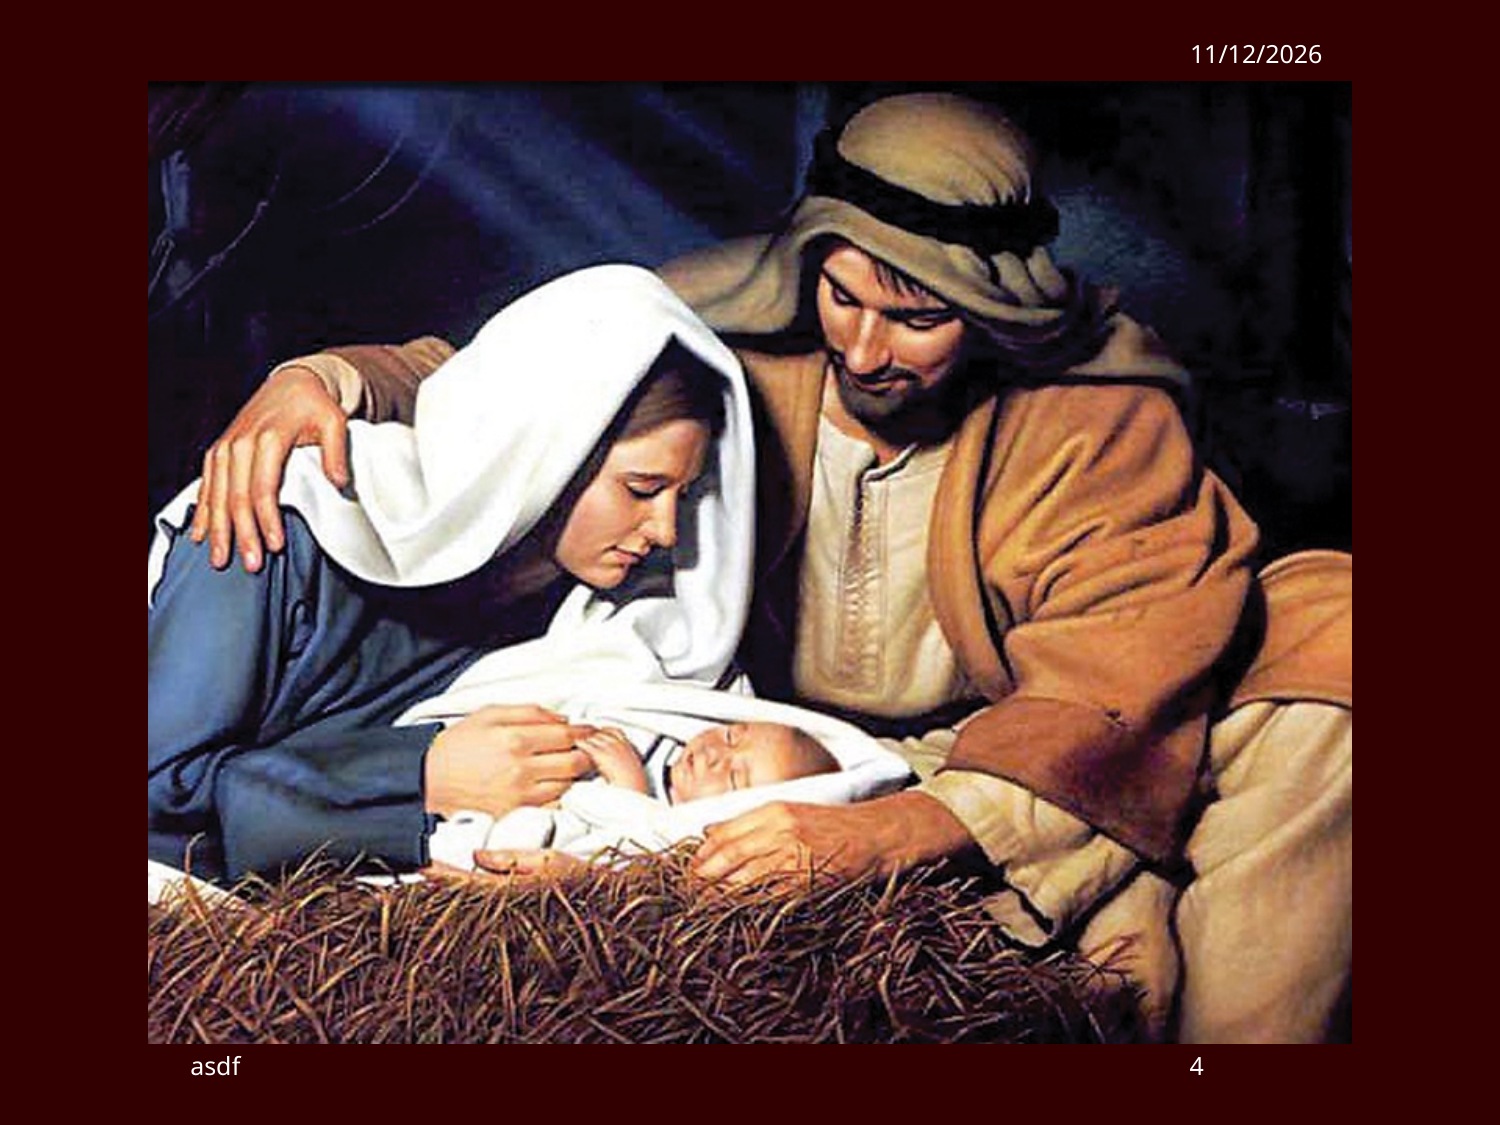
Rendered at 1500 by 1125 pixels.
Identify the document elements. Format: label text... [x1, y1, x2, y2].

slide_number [1175, 31, 1475, 91]
picture [148, 80, 1352, 1044]
slide_number 4 [1174, 1042, 1362, 1103]
footer asdf [175, 1055, 1013, 1103]
